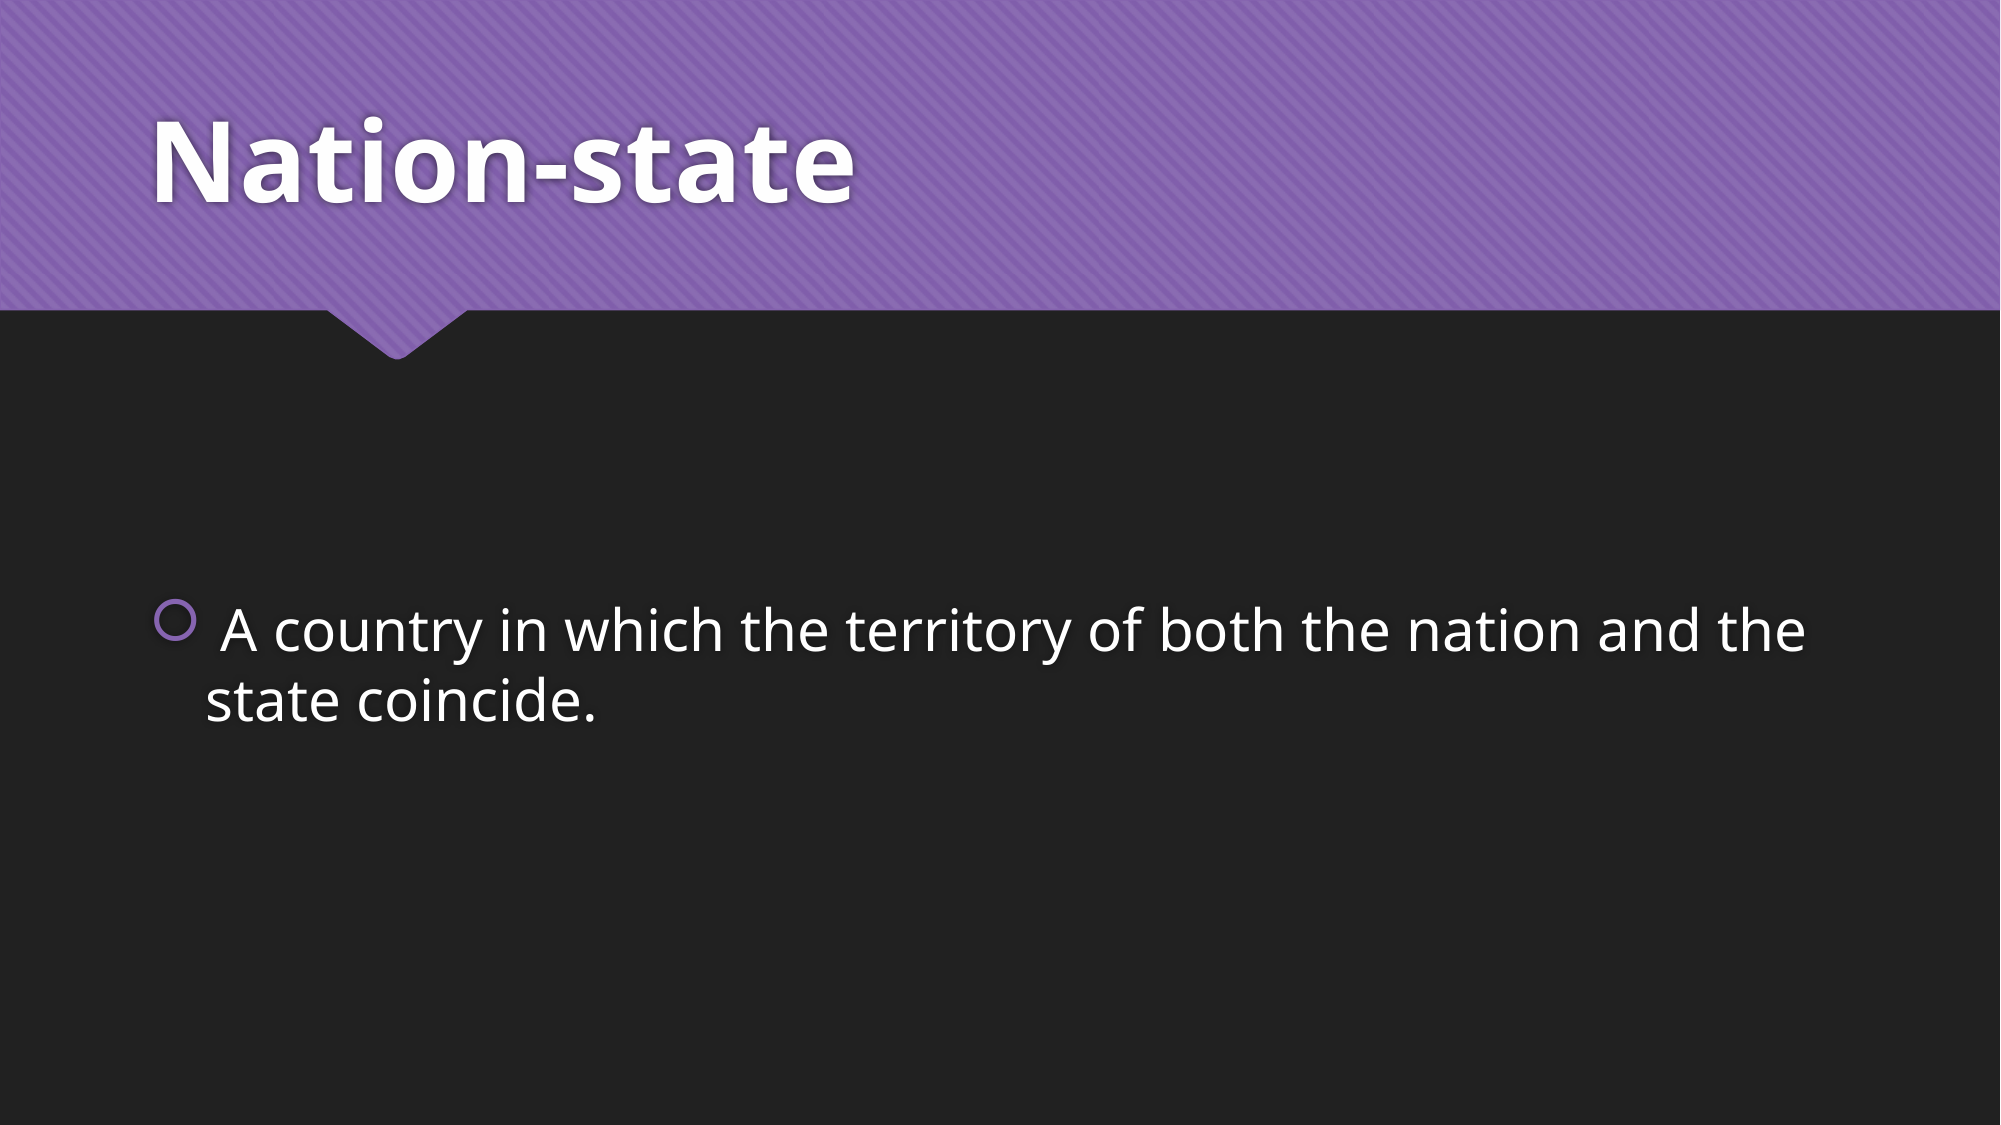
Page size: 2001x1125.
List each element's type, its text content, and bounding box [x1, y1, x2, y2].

list A country in which the territory of both the nation and the state coincide. [134, 364, 1866, 962]
title Nation-state [132, 73, 1868, 233]
